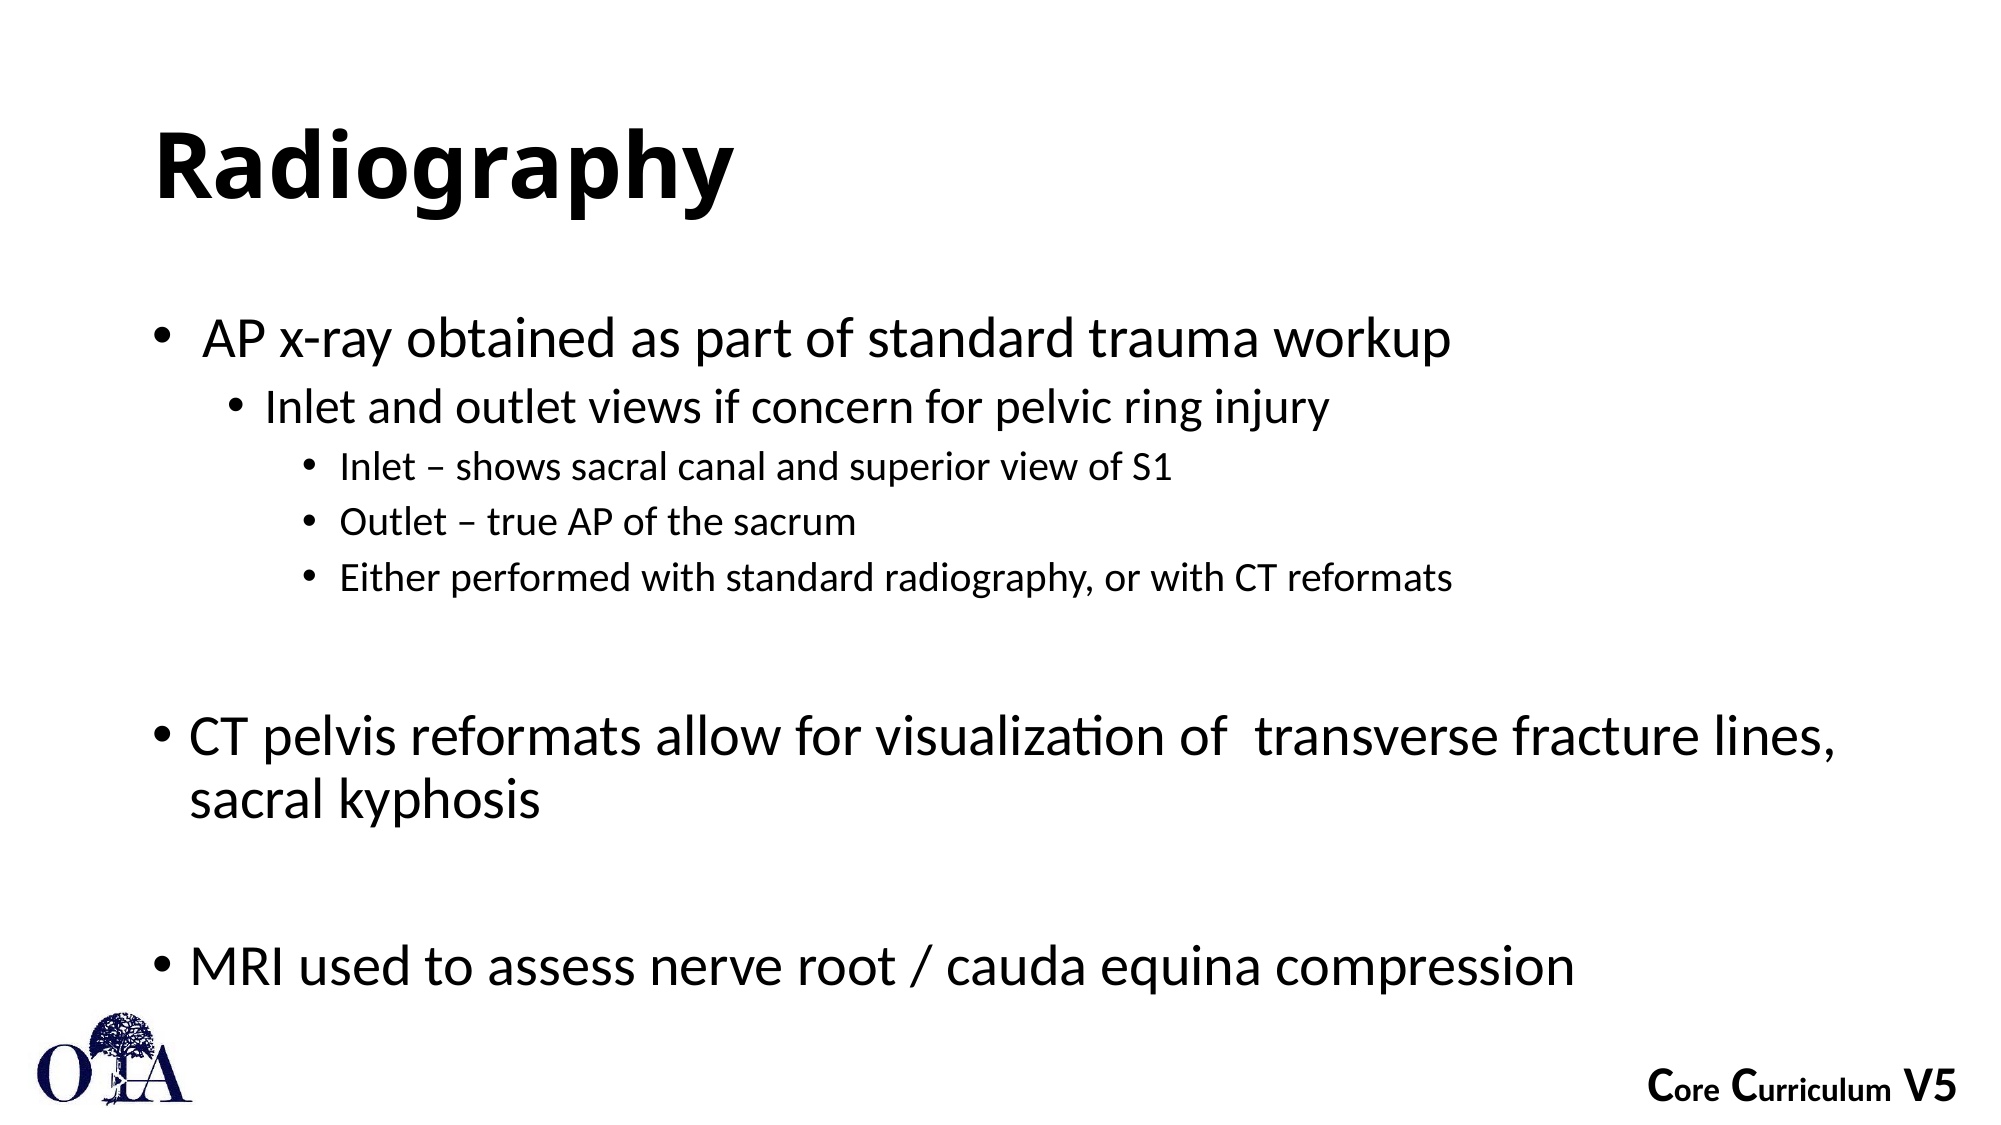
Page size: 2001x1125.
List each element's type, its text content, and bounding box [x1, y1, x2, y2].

title Radiography [137, 59, 1863, 278]
text_box AP x-ray obtained as part of standard trauma workup Inlet and outlet views if concern for pelvic ring injury Inlet – shows sacral canal and superior view of S1 Outlet – true AP of the sacrum Either performed with standard radiography, or with CT reformats CT pelvis reformats allow for visualization of transverse fracture lines, sacral kyphosis MRI used to assess nerve root / cauda equina compression [137, 299, 1863, 1014]
picture [28, 1010, 200, 1108]
